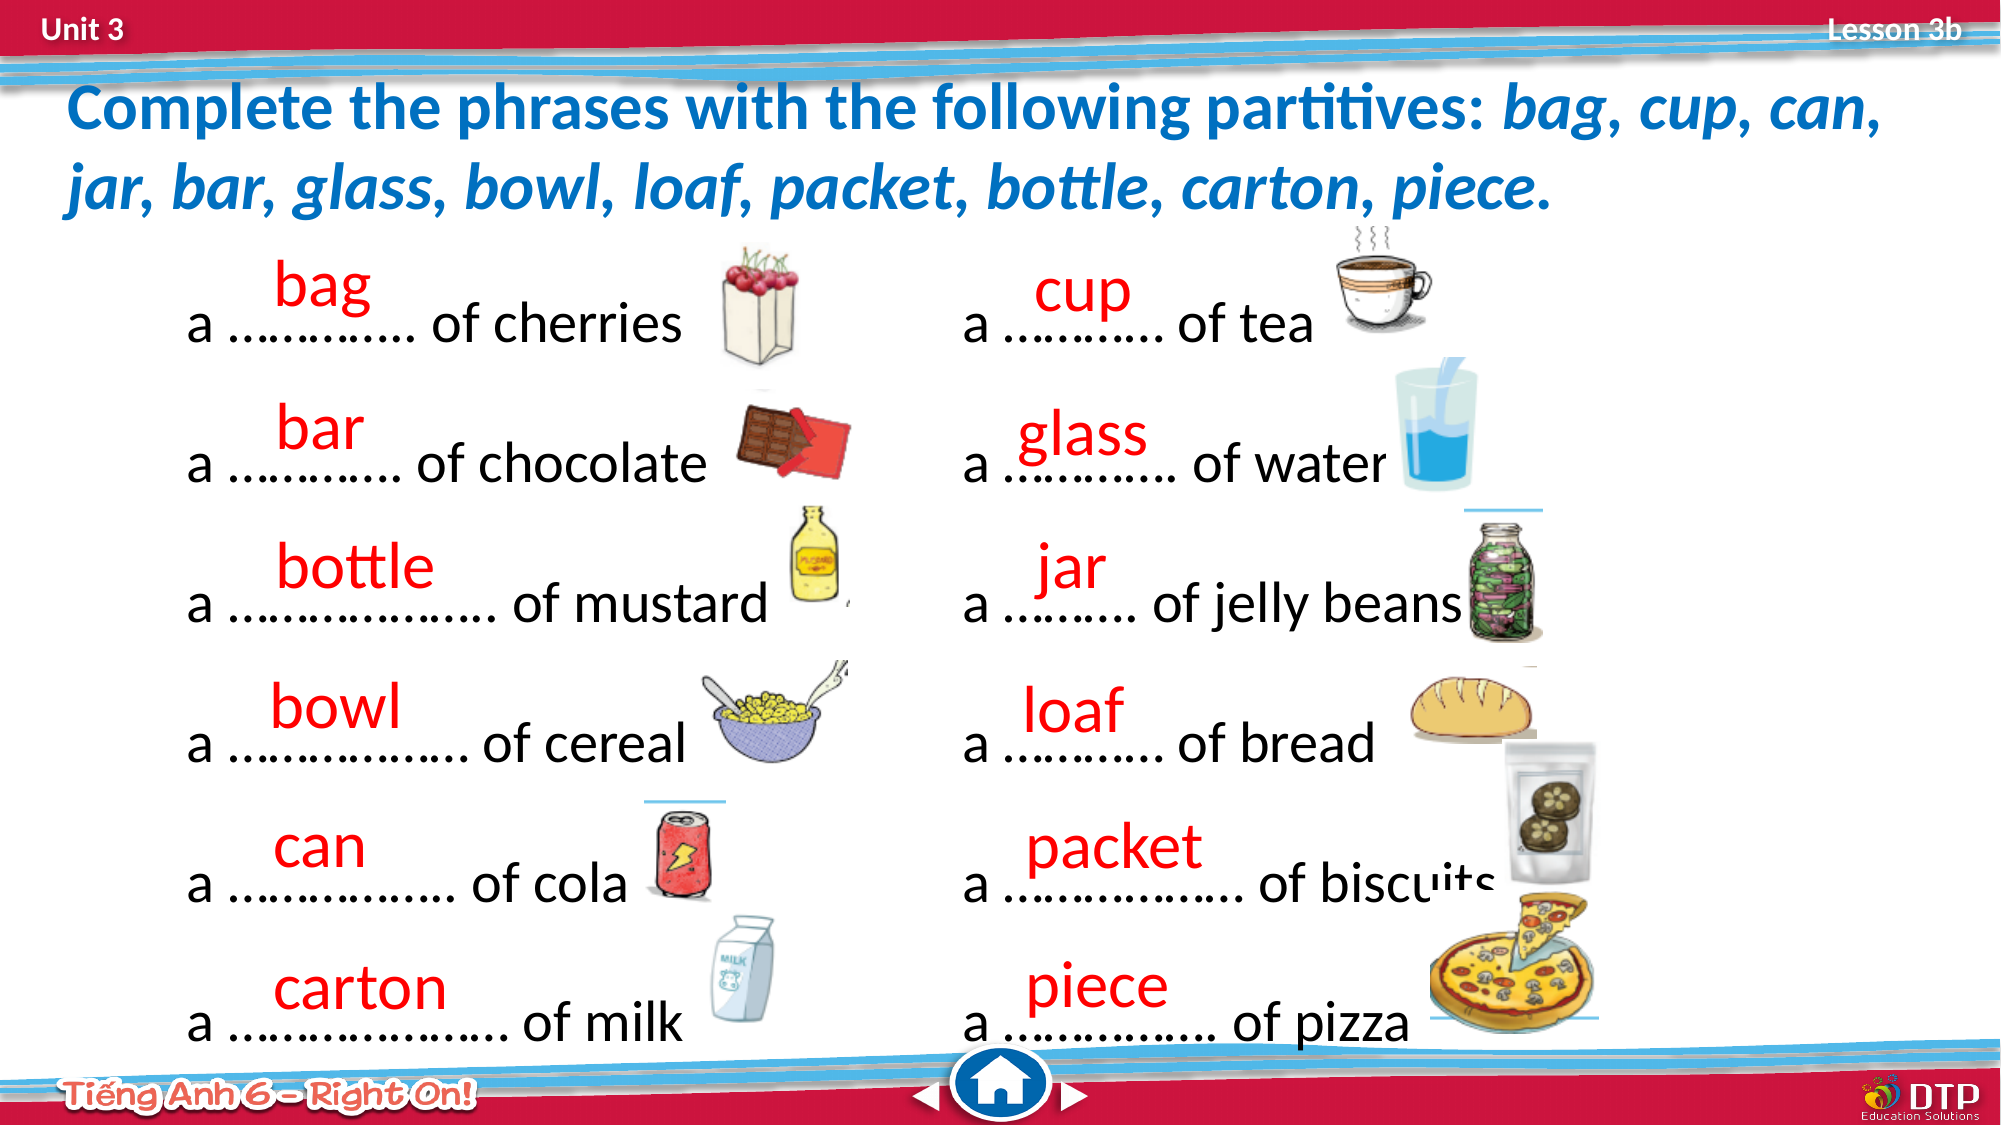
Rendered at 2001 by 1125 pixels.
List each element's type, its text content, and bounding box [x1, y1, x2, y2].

picture [644, 799, 780, 1034]
text_box carton [258, 935, 499, 1031]
picture [1753, 231, 2000, 1125]
picture [774, 492, 850, 607]
text_box piece [1010, 933, 1233, 1028]
picture [1335, 226, 1437, 338]
picture [0, 0, 2000, 1125]
text_box bowl [255, 654, 421, 750]
picture [1403, 666, 1604, 1034]
text_box glass [1002, 380, 1193, 476]
text_box bag [258, 232, 394, 327]
picture [695, 660, 848, 768]
text_box jar [1021, 514, 1157, 610]
picture [1386, 357, 1485, 496]
text_box bar [260, 375, 397, 471]
picture [1464, 506, 1543, 643]
picture [716, 389, 864, 486]
text_box a ………….. of cherries a …………. of chocolate a ……………….. of mustard a ……………… of cereal a …………….. of cola a ………………… of milk a ………… of tea a …………. of water a ………. of jelly beans a ………… of bread a ……………… of biscuits a ……………. of pizza [172, 231, 1753, 1125]
text_box loaf [1007, 658, 1188, 754]
text_box cup [1019, 237, 1156, 332]
picture [707, 242, 818, 371]
text_box can [258, 793, 394, 889]
text_box Complete the phrases with the following partitives: bag, cup, can, jar, bar, glass, bowl, loaf, packet, bottle, carton, piece. [52, 55, 2000, 231]
text_box packet [1010, 794, 1233, 890]
text_box bottle [260, 514, 491, 610]
